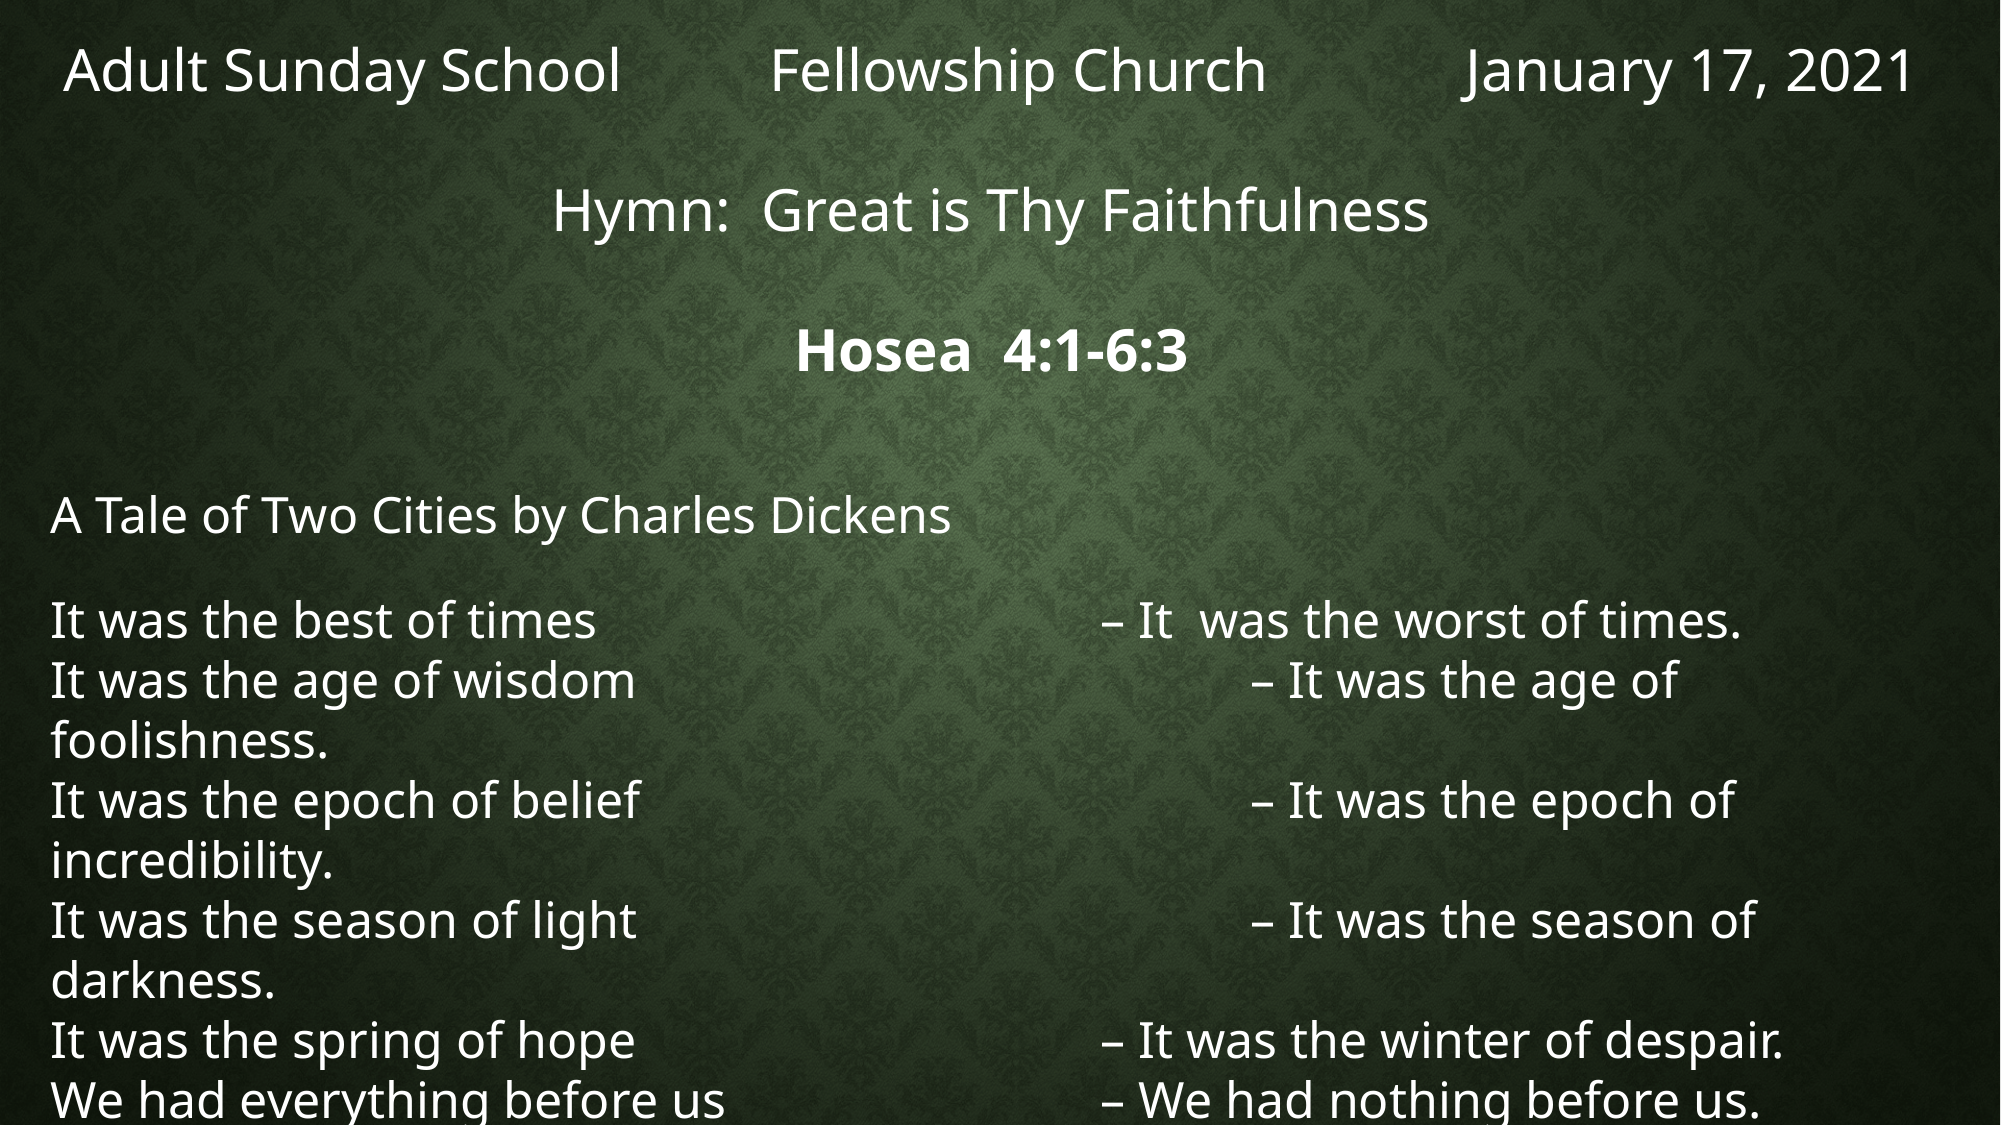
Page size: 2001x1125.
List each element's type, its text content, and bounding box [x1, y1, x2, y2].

text_box Adult Sunday School Fellowship Church January 17, 2021 Hymn: Great is Thy Faithfulness Hosea 4:1-6:3 A Tale of Two Cities by Charles Dickens It was the best of times – It was the worst of times. It was the age of wisdom – It was the age of foolishness. It was the epoch of belief – It was the epoch of incredibility. It was the season of light – It was the season of darkness. It was the spring of hope – It was the winter of despair. We had everything before us – We had nothing before us. We were all going direct to heaven – We were all going direct the other way. [35, 26, 1947, 1125]
